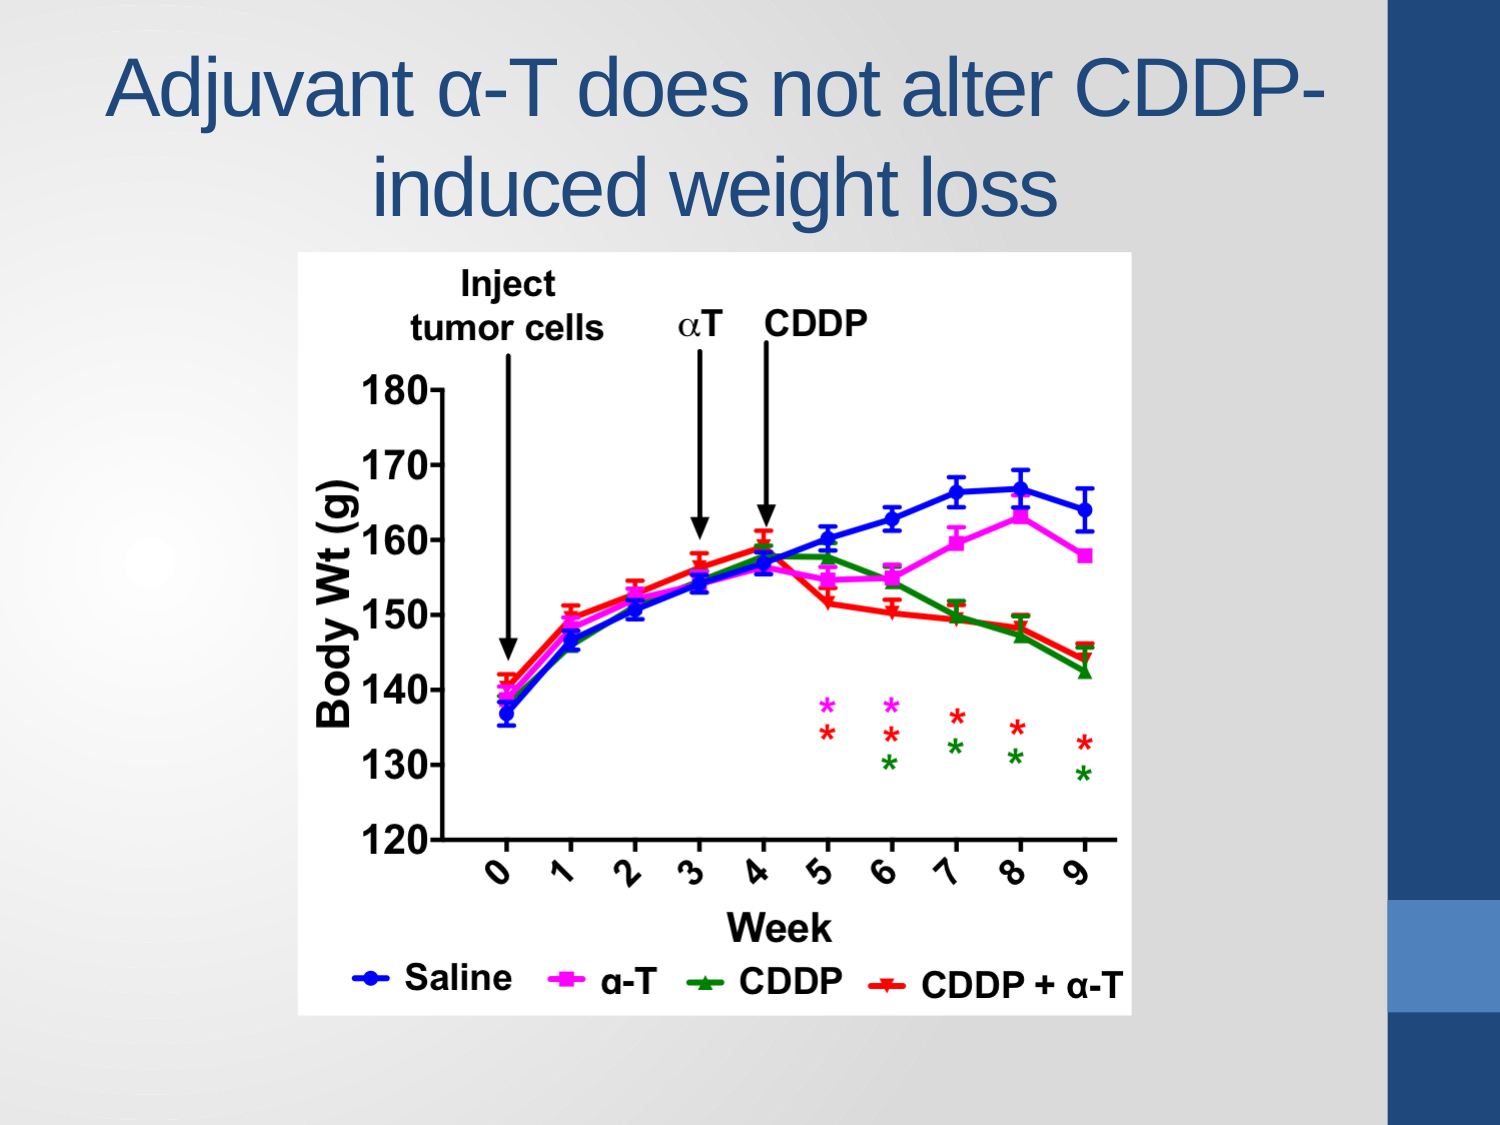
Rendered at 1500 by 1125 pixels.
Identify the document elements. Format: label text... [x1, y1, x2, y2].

title Adjuvant α-T does not alter CDDP-induced weight loss [75, 14, 1358, 253]
picture [297, 251, 1132, 1016]
